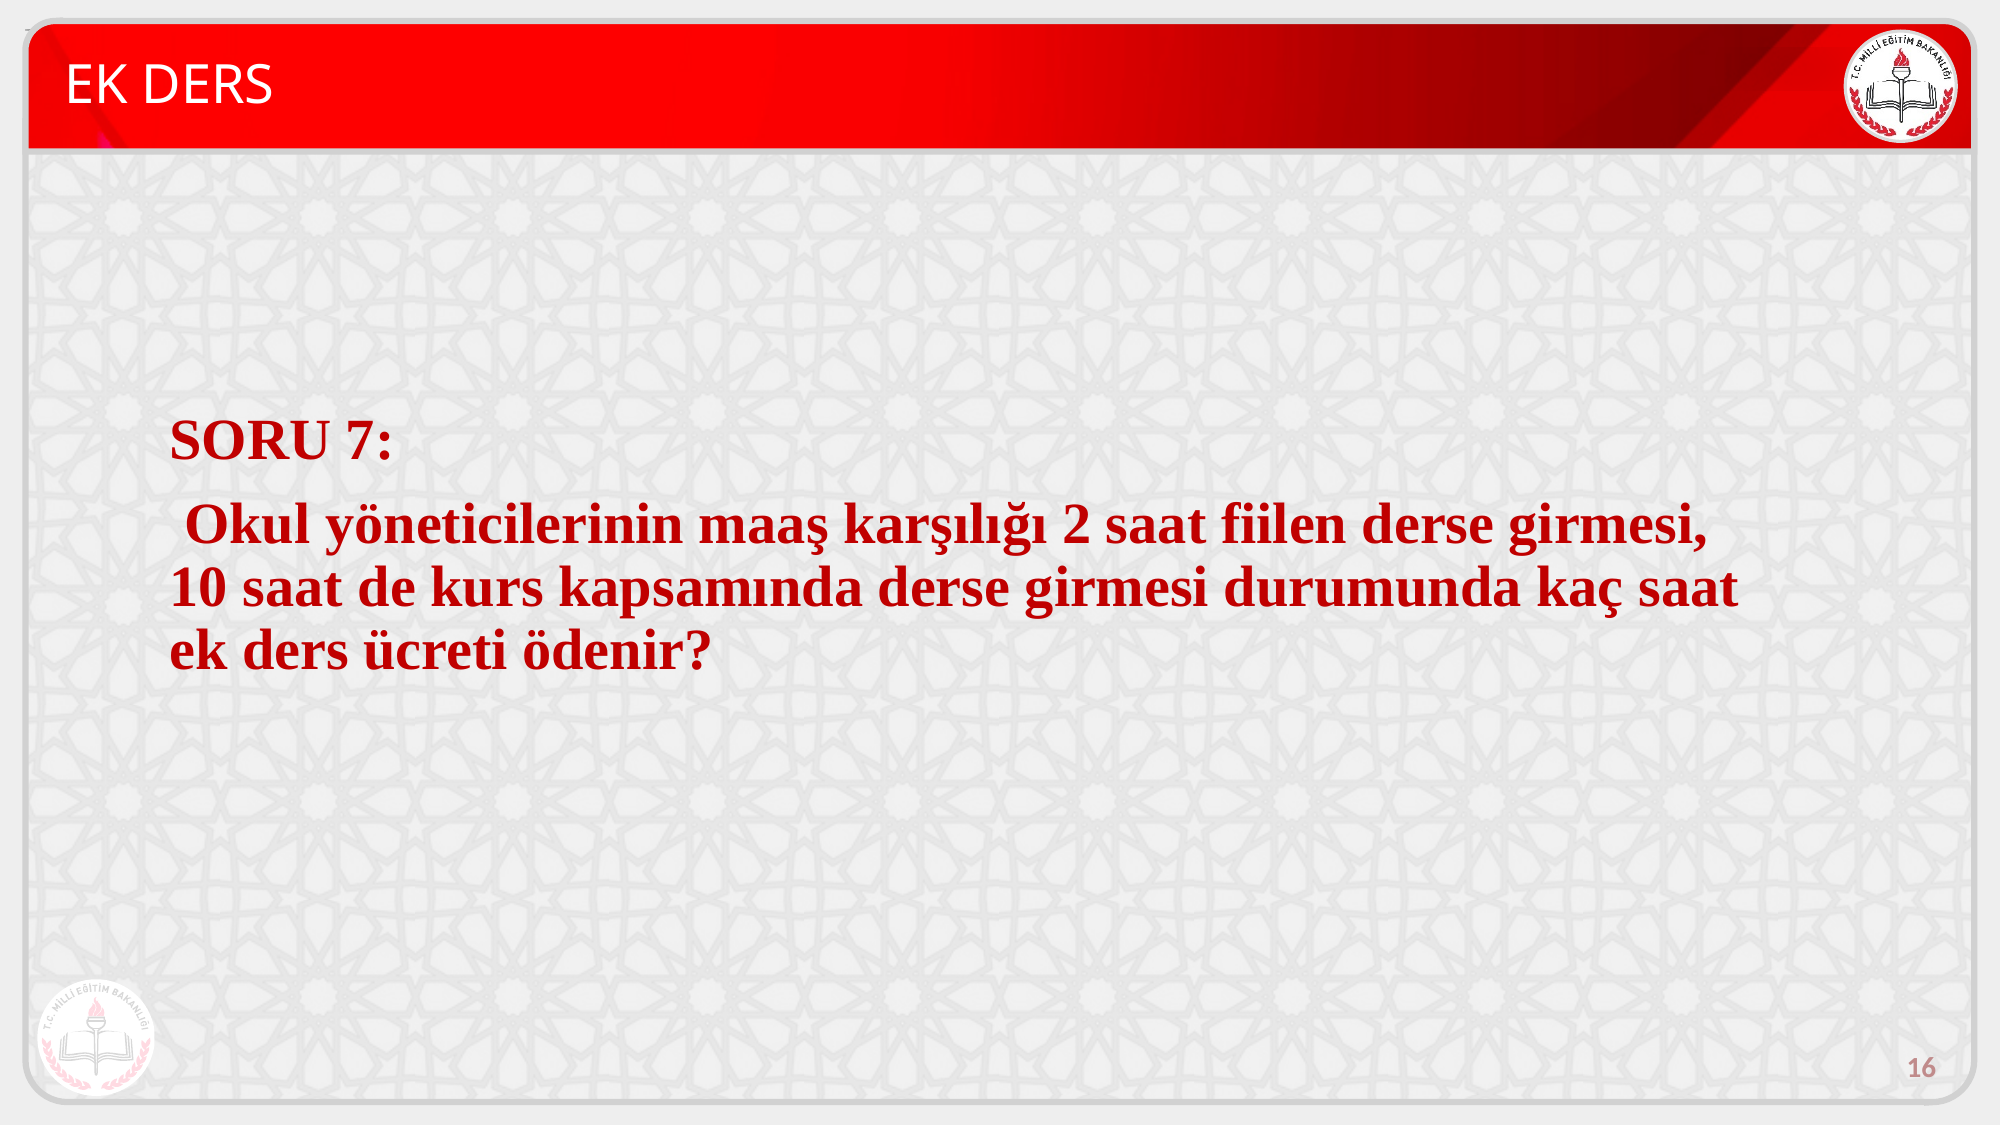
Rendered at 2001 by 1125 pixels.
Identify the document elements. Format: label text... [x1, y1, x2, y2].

picture [29, 25, 1971, 148]
list SORU 7: Okul yöneticilerinin maaş karşılığı 2 saat fiilen derse girmesi, 10 saat de kurs kapsamında derse girmesi durumunda kaç saat ek ders ücreti ödenir? [154, 401, 1775, 797]
slide_number 16 [1891, 1035, 1972, 1096]
title EK DERS [49, 49, 1775, 124]
picture [37, 979, 155, 1096]
